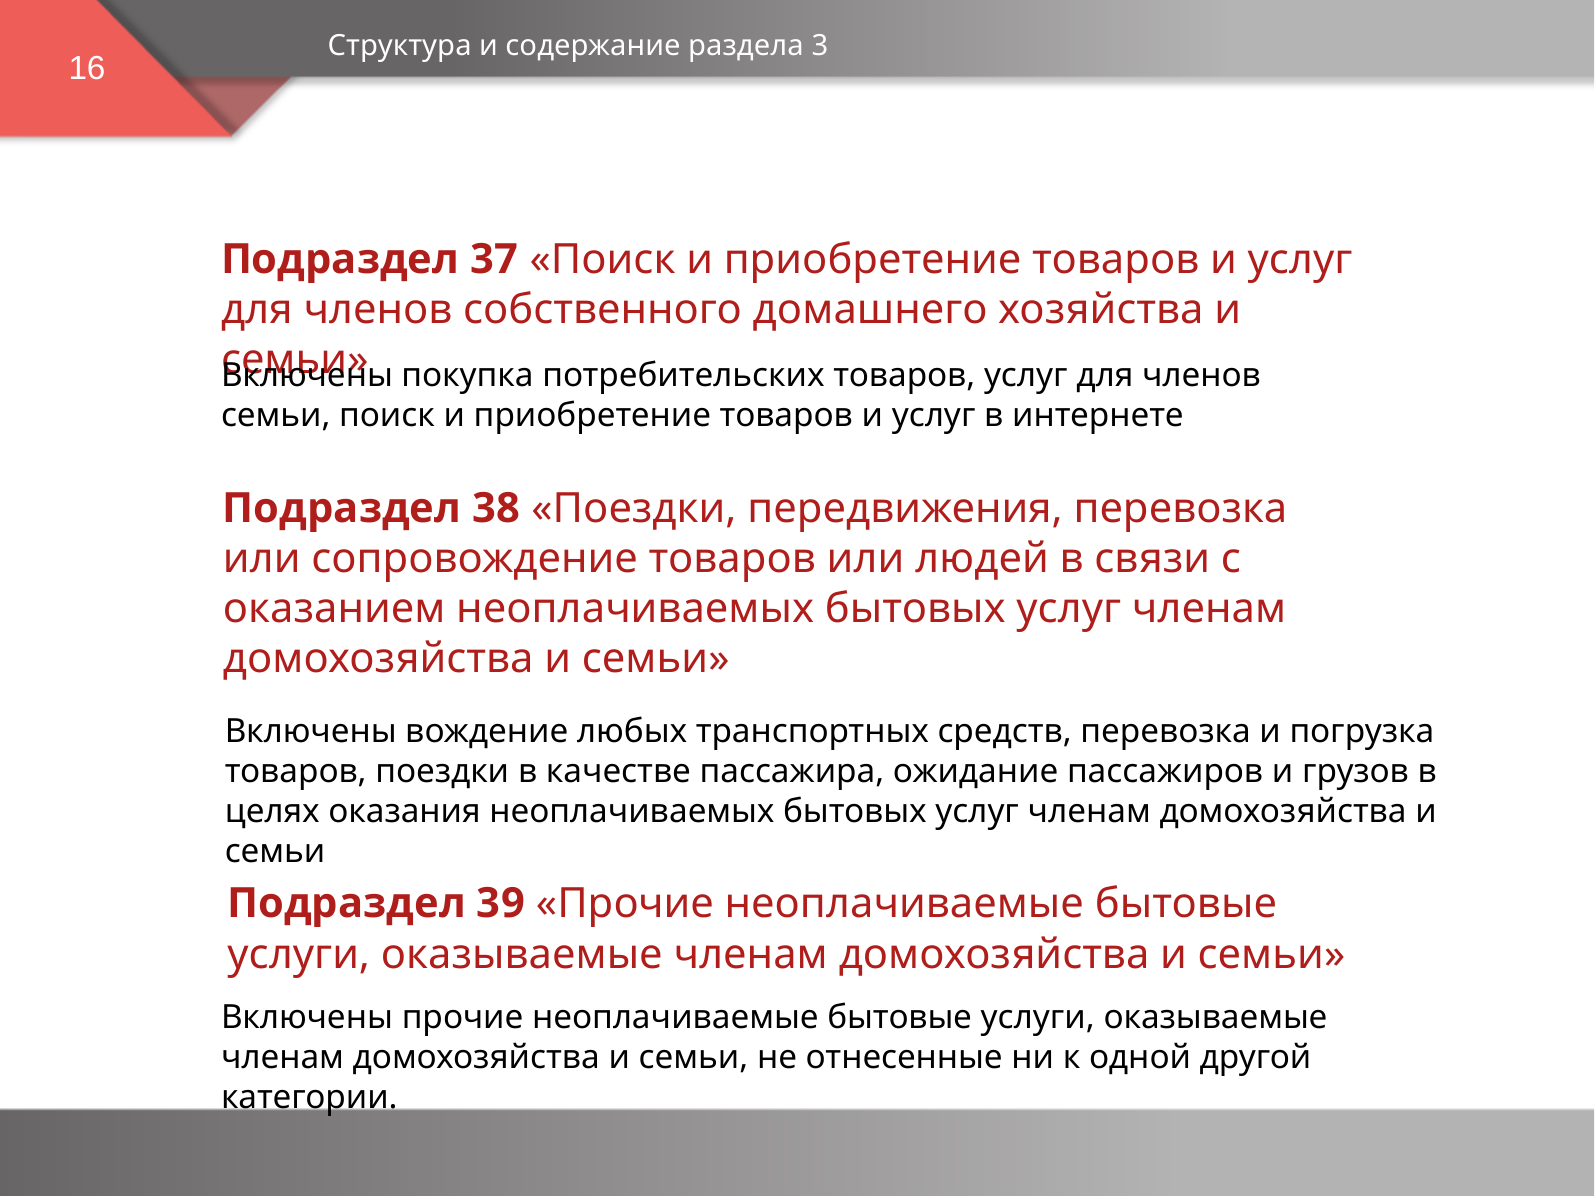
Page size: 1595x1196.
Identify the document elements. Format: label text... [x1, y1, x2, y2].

picture [0, 0, 1595, 1196]
text_box Подраздел 38 «Поездки, передвижения, перевозка или сопровождение товаров или людей в связи с оказанием неоплачиваемых бытовых услуг членам домохозяйства и семьи» [208, 472, 1390, 688]
text_box Включены прочие неоплачиваемые бытовые услуги, оказываемые членам домохозяйства и семьи, не отнесенные ни к одной другой категории. [206, 987, 1388, 1122]
text_box Подраздел 39 «Прочие неоплачиваемые бытовые услуги, оказываемые членам домохозяйства и семьи» [212, 868, 1394, 984]
text_box Включены покупка потребительских товаров, услуг для членов семьи, поиск и приобретение товаров и услуг в интернете [206, 345, 1388, 441]
text_box Подраздел 37 «Поиск и приобретение товаров и услуг для членов собственного домашнего хозяйства и семьи» [206, 224, 1388, 345]
list Структура и содержание раздела 3 [312, 18, 1388, 55]
text_box Включены вождение любых транспортных средств, перевозка и погрузка товаров, поездки в качестве пассажира, ожидание пассажиров и грузов в целях оказания неоплачиваемых бытовых услуг членам домохозяйства и семьи [210, 701, 1496, 877]
text_box 16 [53, 39, 124, 94]
